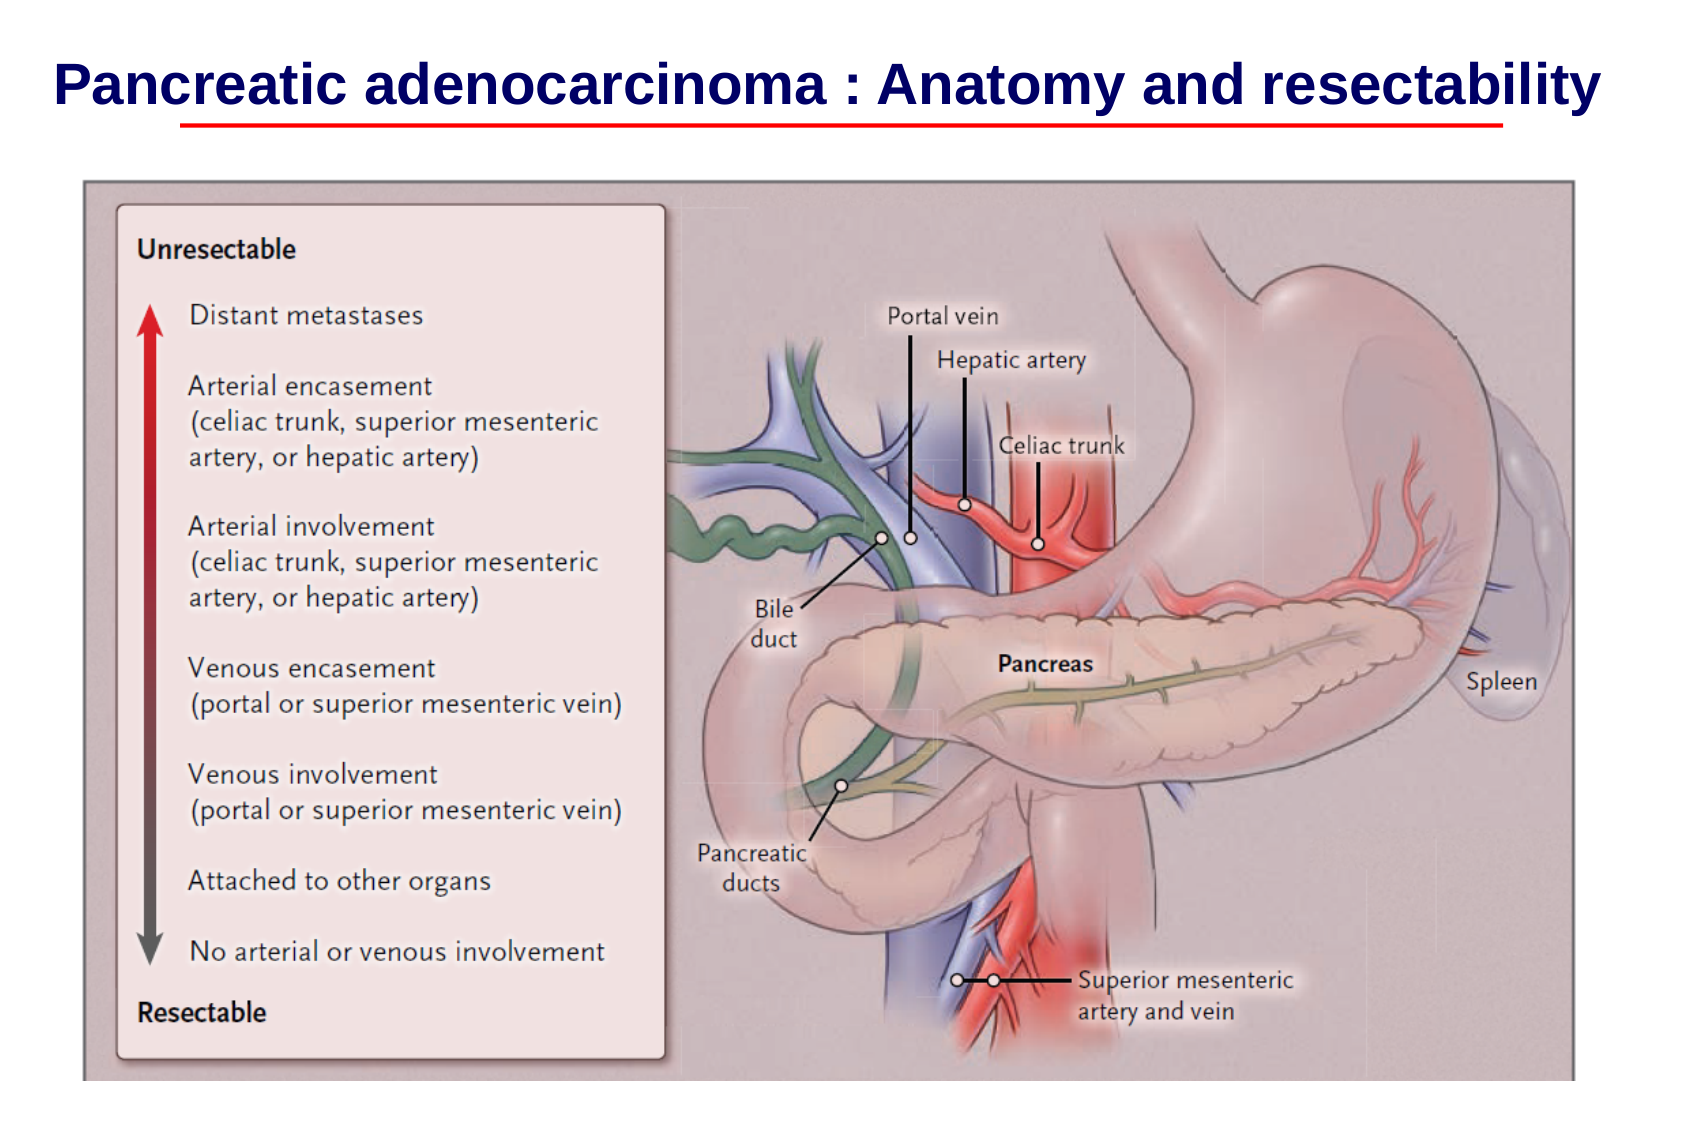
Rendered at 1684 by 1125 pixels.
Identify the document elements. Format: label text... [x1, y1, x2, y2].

text_box Pancreatic adenocarcinoma : Anatomy and resectability [0, 31, 1657, 138]
picture [76, 176, 1581, 1081]
